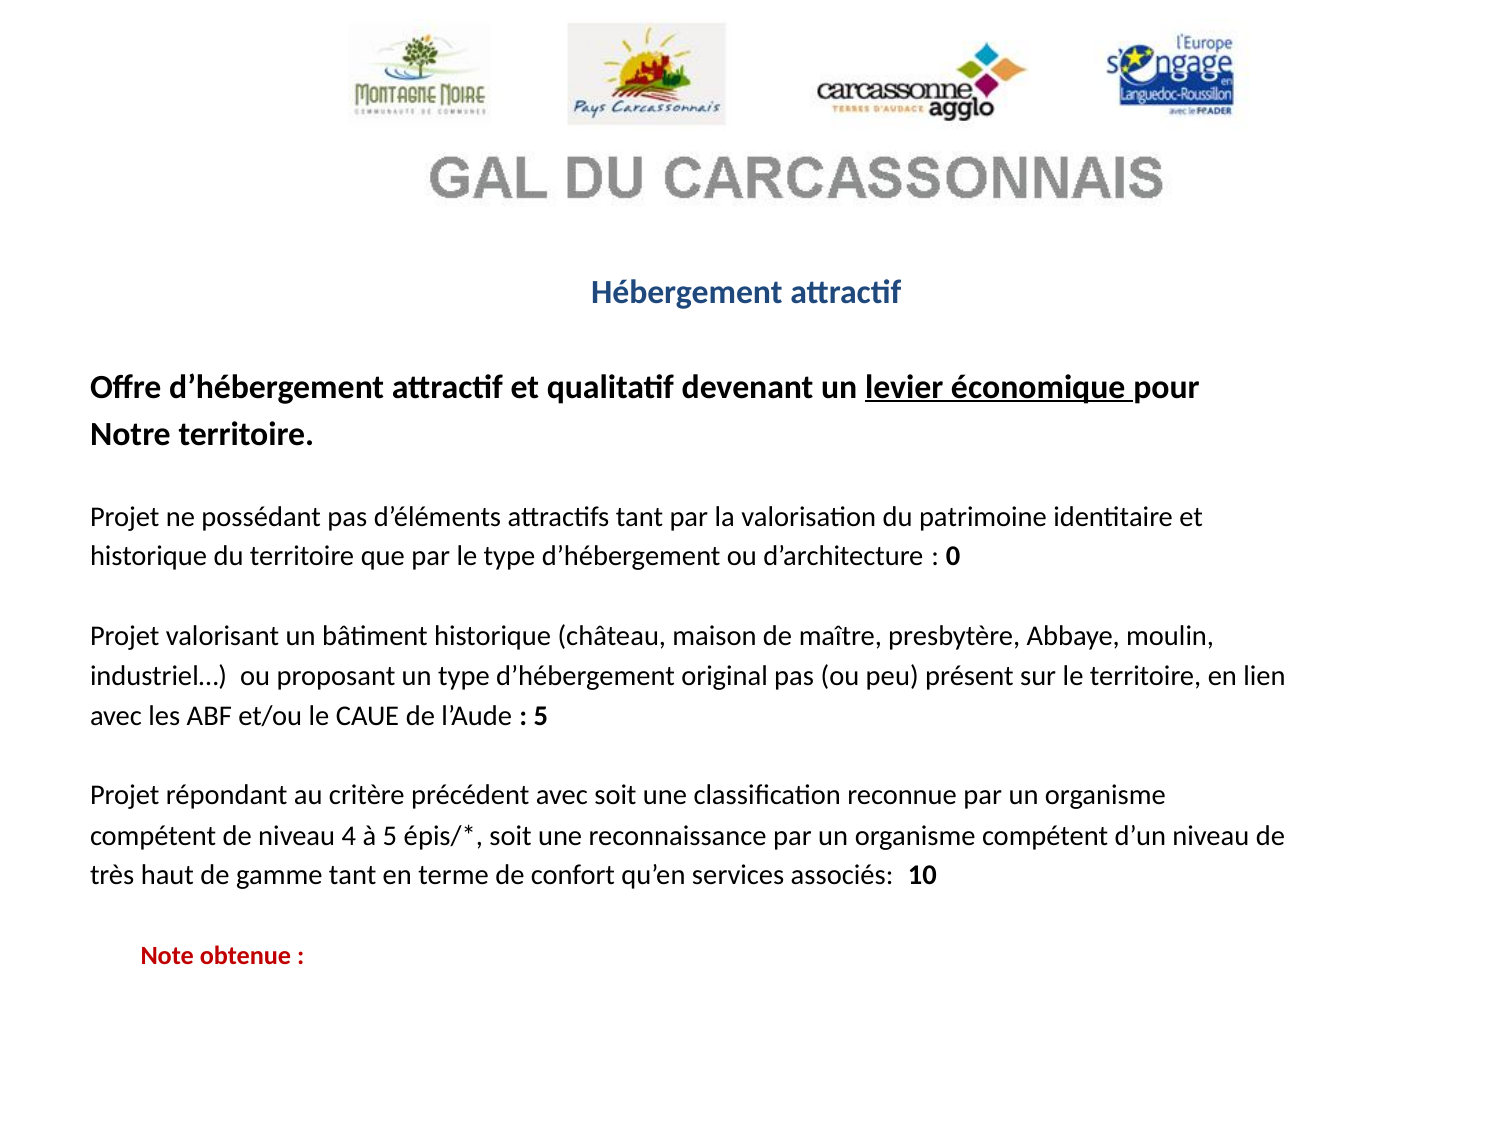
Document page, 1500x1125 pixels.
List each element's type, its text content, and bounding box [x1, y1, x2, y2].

list Hébergement attractif Offre d’hébergement attractif et qualitatif devenant un levier économique pour Notre territoire. Projet ne possédant pas d’éléments attractifs tant par la valorisation du patrimoine identitaire et historique du territoire que par le type d’hébergement ou d’architecture : 0 Projet valorisant un bâtiment historique (château, maison de maître, presbytère, Abbaye, moulin, industriel…) ou proposant un type d’hébergement original pas (ou peu) présent sur le territoire, en lien avec les ABF et/ou le CAUE de l’Aude : 5 Projet répondant au critère précédent avec soit une classification reconnue par un organisme compétent de niveau 4 à 5 épis/*, soit une reconnaissance par un organisme compétent d’un niveau de très haut de gamme tant en terme de confort qu’en services associés: 10 Note obtenue : [75, 262, 1425, 1005]
picture [348, 18, 1249, 212]
